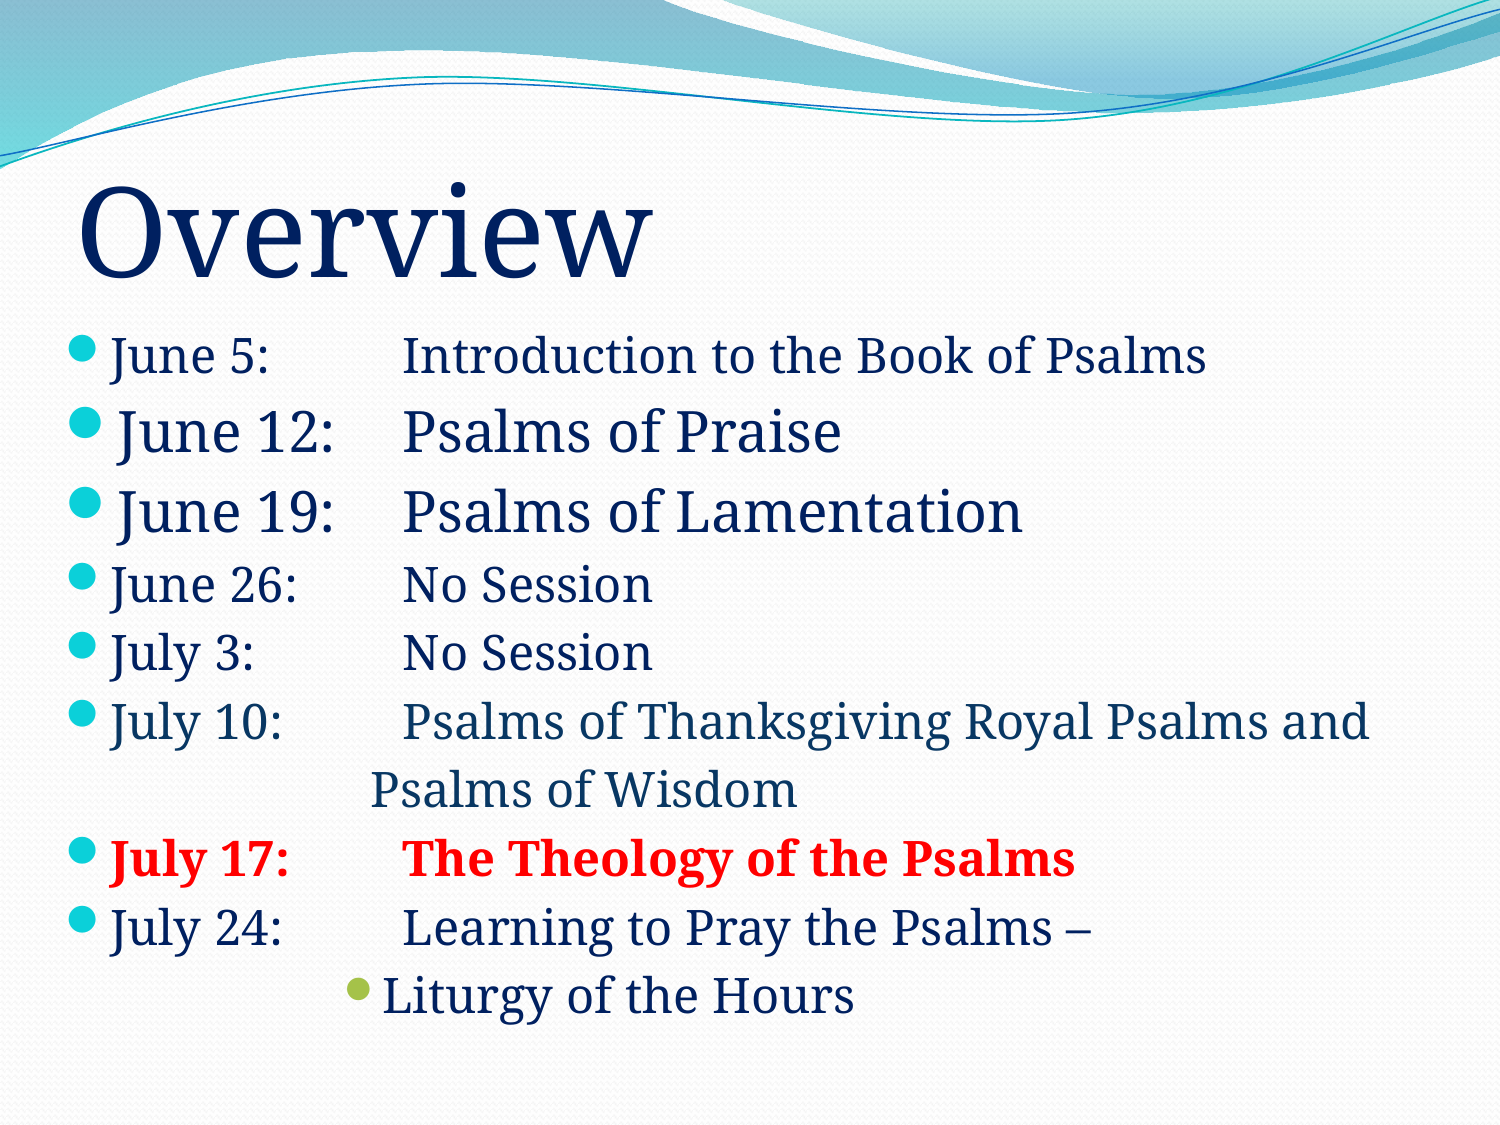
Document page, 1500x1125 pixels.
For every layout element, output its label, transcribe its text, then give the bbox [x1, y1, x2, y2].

list June 5: Introduction to the Book of Psalms June 12: Psalms of Praise June 19: Psalms of Lamentation June 26: No Session July 3: No Session July 10: Psalms of Thanksgiving Royal Psalms and Psalms of Wisdom July 17: The Theology of the Psalms July 24: Learning to Pray the Psalms – Liturgy of the Hours [50, 317, 1425, 1088]
title Overview [75, 115, 1425, 303]
